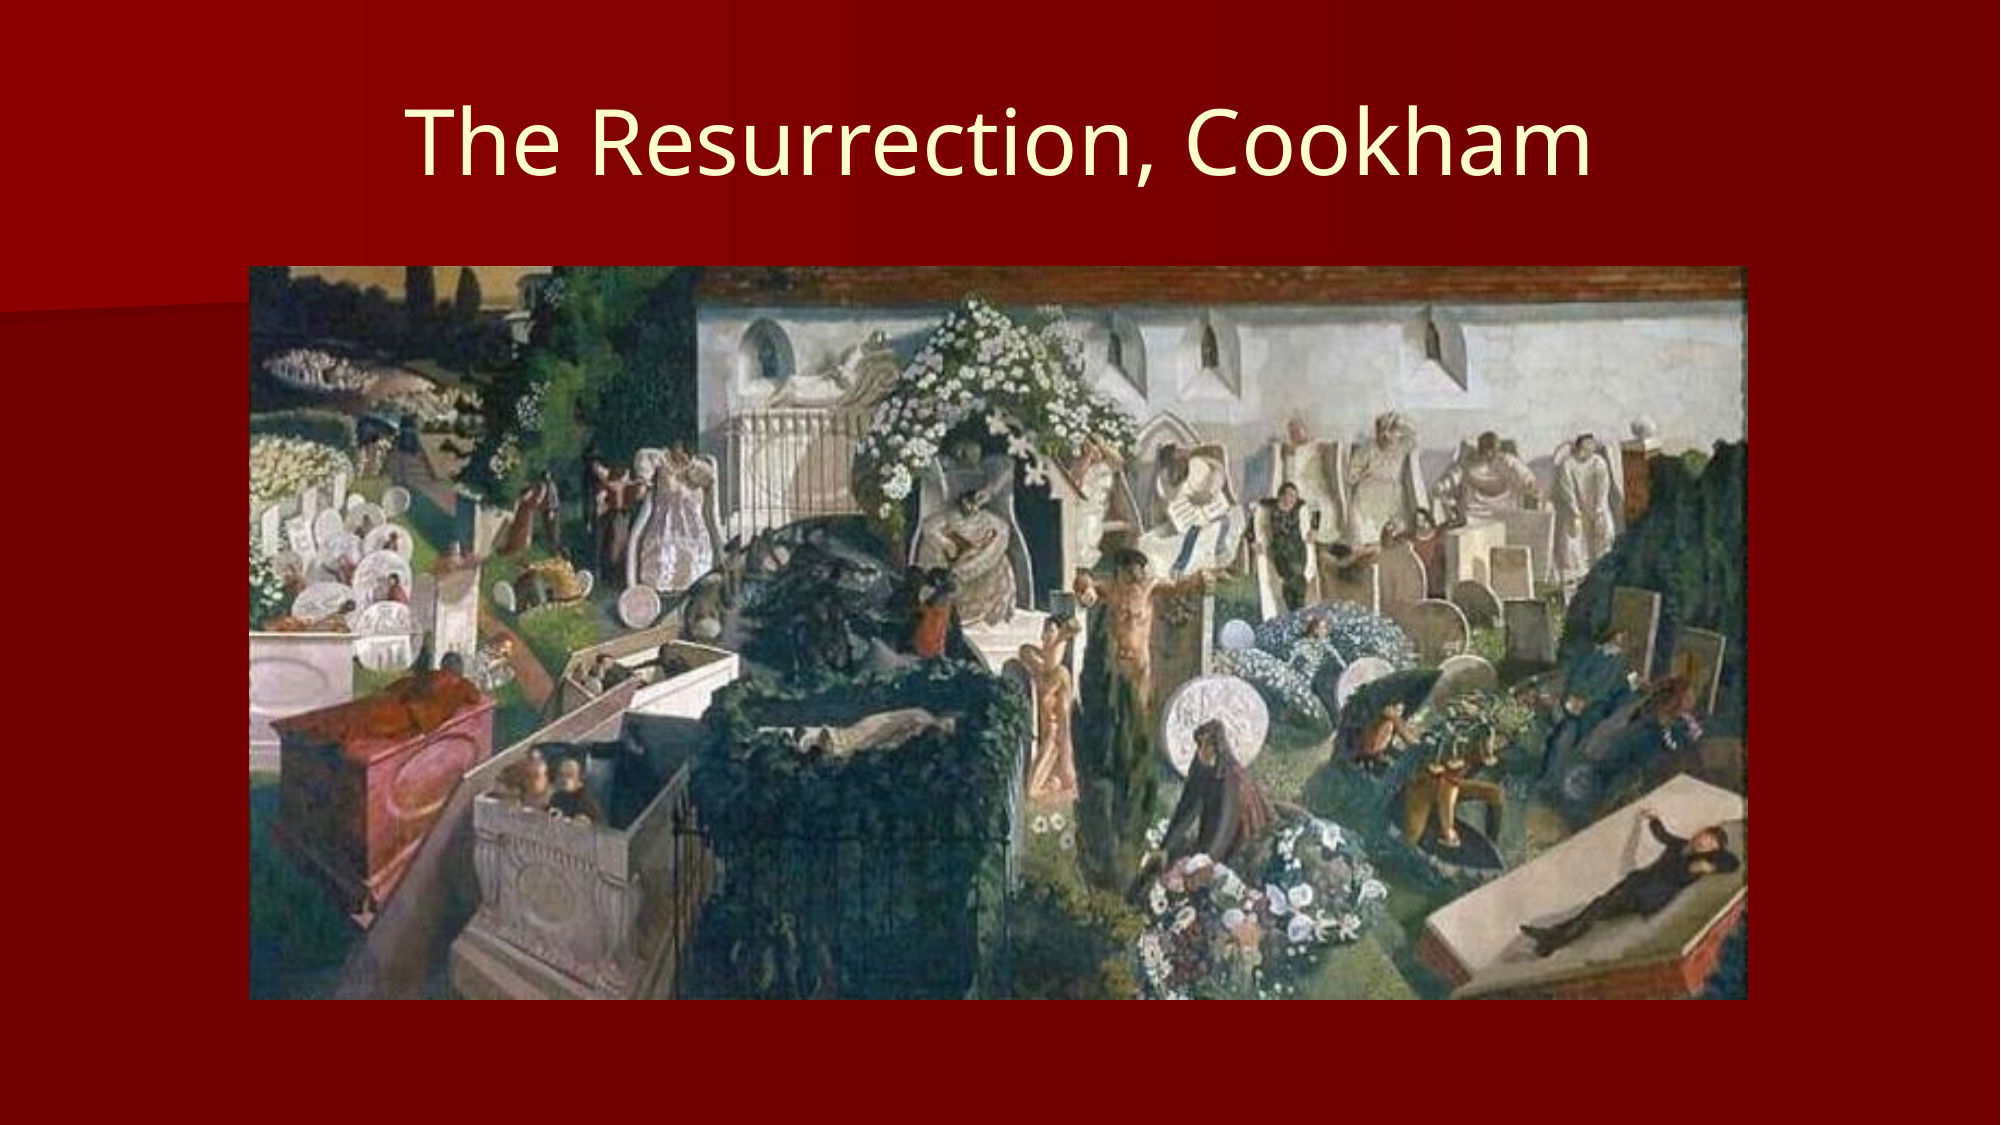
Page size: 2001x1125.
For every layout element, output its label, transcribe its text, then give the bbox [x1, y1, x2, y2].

title The Resurrection, Cookham [99, 45, 1900, 233]
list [249, 266, 1749, 1000]
